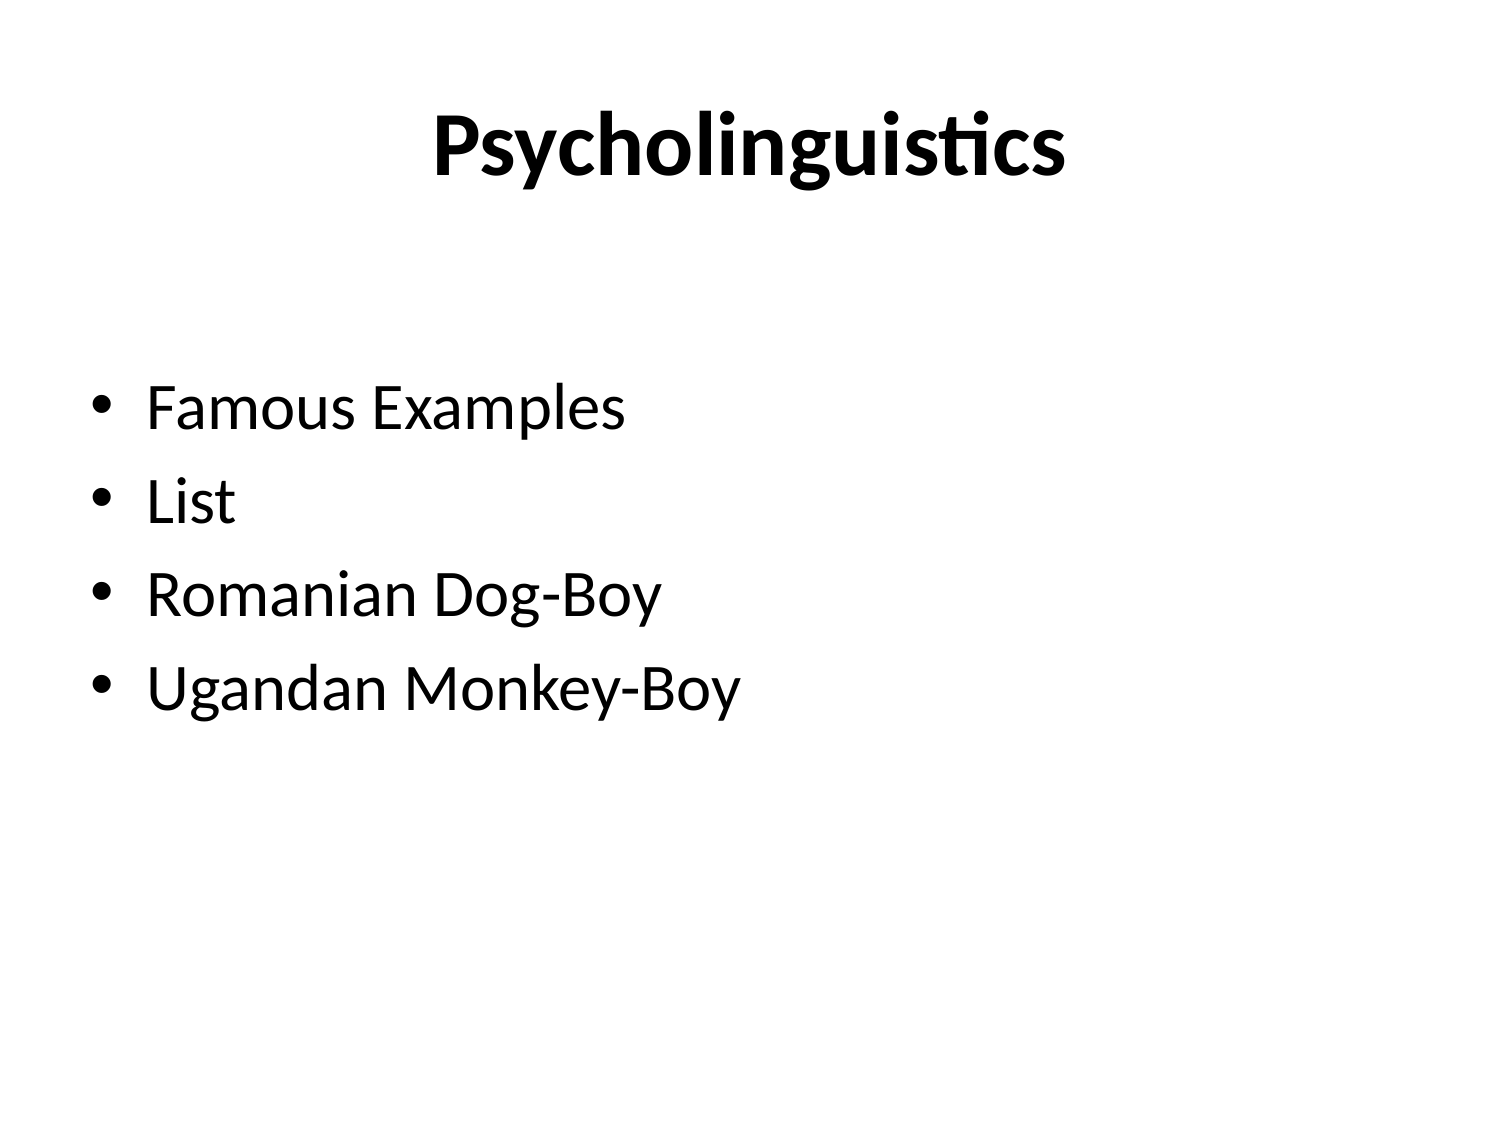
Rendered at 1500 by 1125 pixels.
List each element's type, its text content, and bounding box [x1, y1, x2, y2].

title Psycholinguistics [75, 45, 1425, 233]
list Famous Examples List Romanian Dog-Boy Ugandan Monkey-Boy [75, 262, 1425, 1005]
